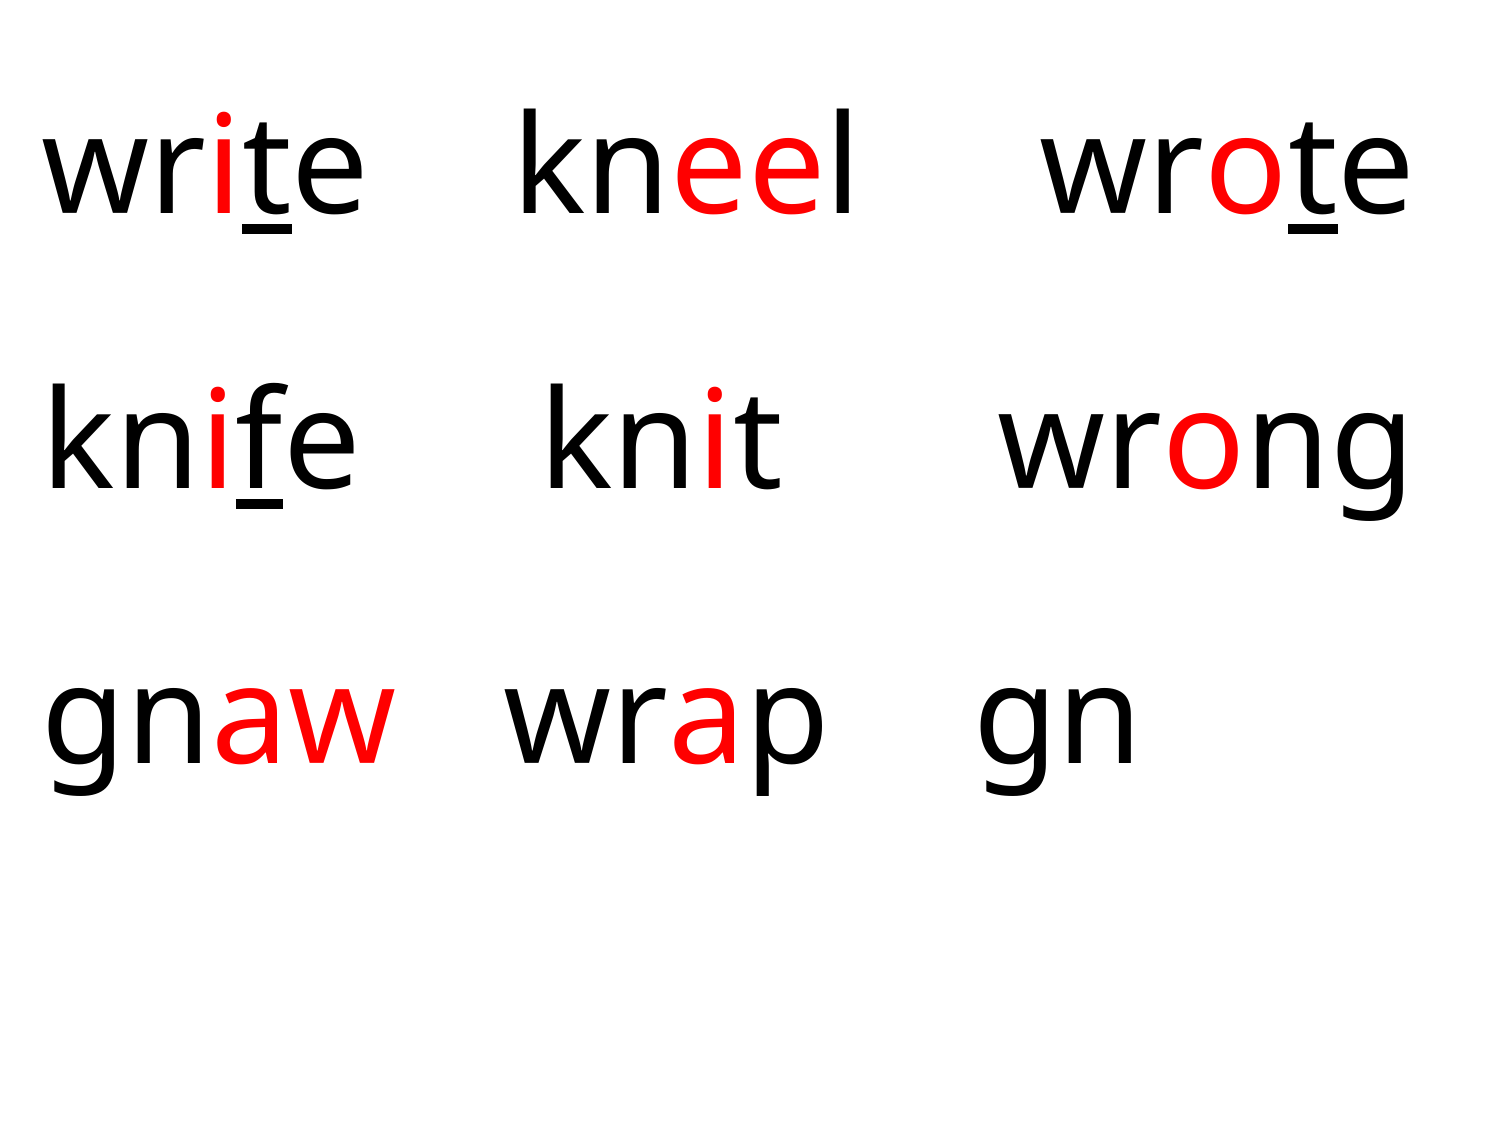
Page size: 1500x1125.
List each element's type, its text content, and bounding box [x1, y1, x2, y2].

text_box write kneel wrote knife knit wrong gnaw wrap gn [27, 68, 1462, 909]
